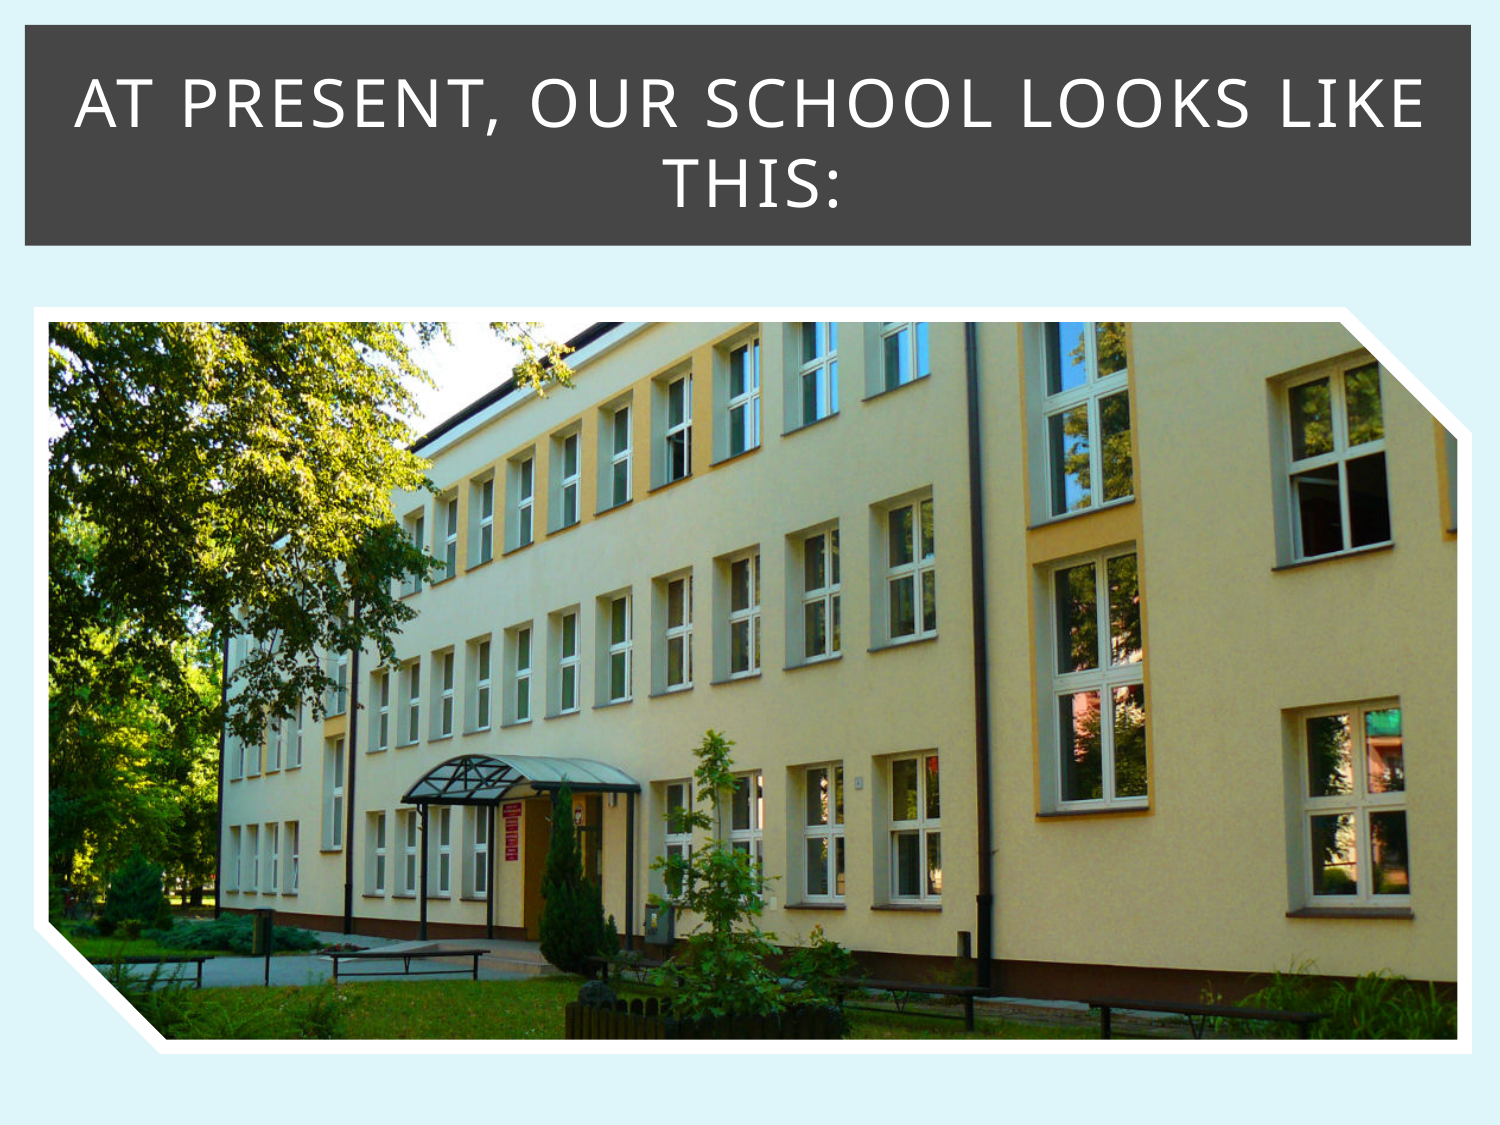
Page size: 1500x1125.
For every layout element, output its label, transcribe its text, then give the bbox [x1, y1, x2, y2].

title At present, OUR SCHOOL looks like this: [29, 54, 1477, 228]
picture [40, 314, 1465, 1048]
